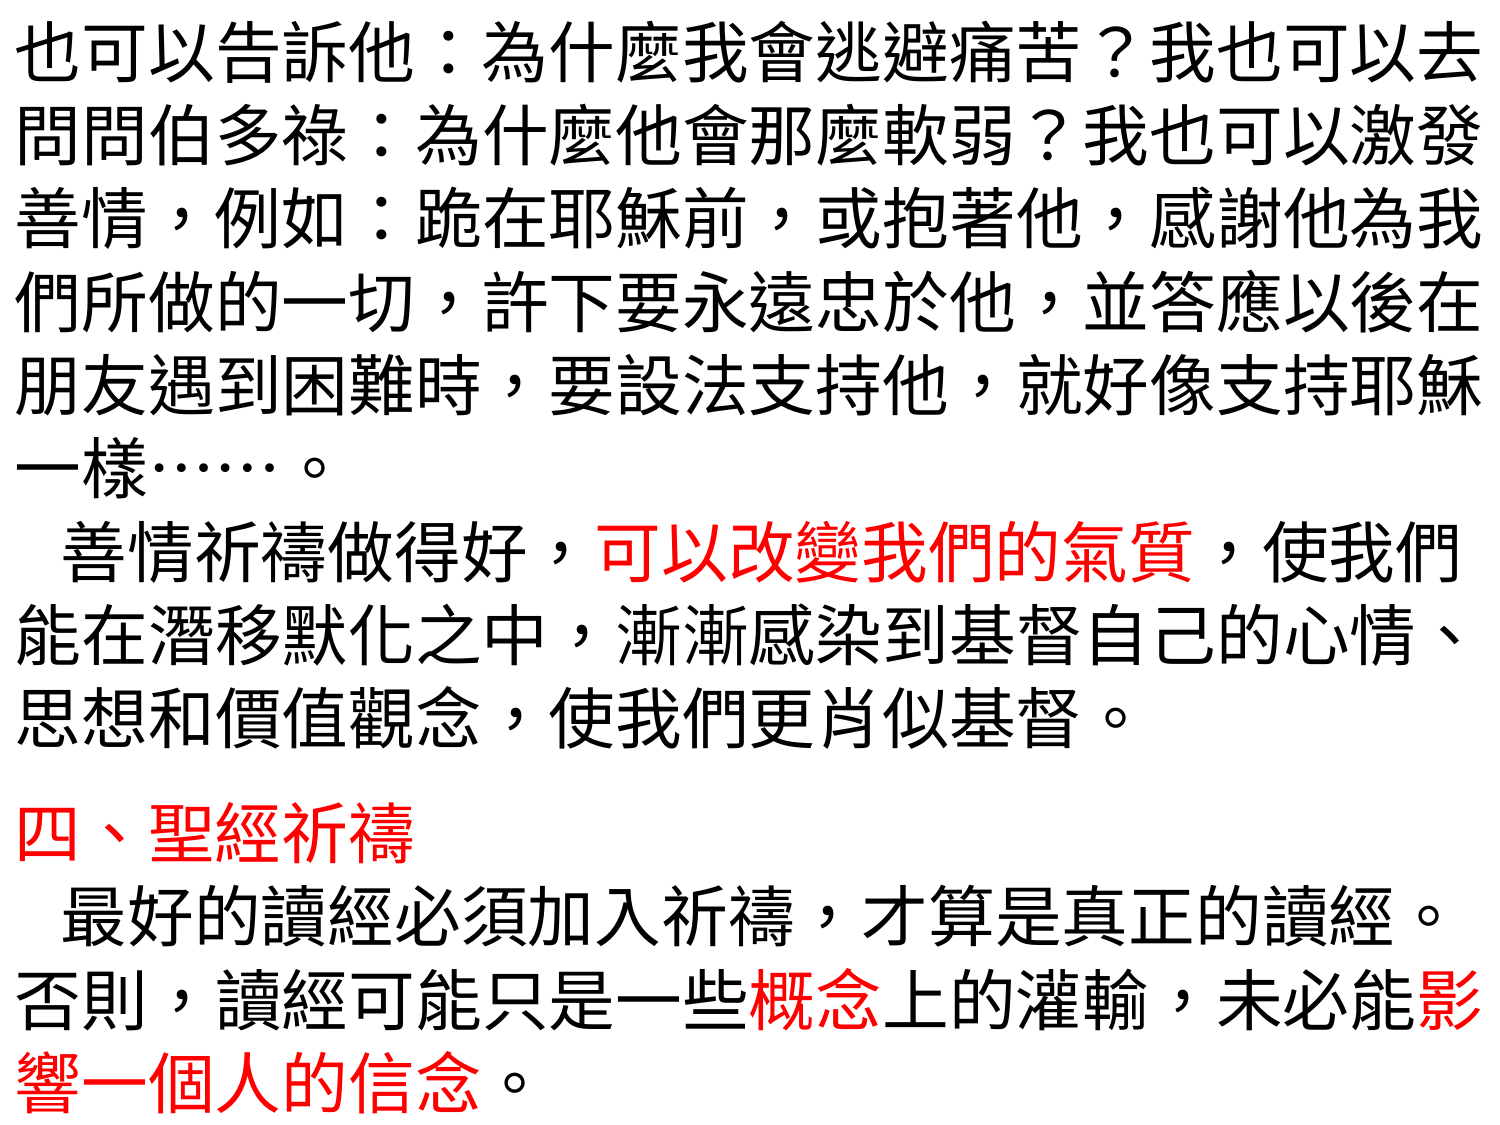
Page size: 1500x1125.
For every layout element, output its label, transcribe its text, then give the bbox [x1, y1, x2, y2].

text_box 也可以告訴他：為什麼我會逃避痛苦？我也可以去問問伯多祿：為什麼他會那麼軟弱？我也可以激發善情，例如：跪在耶穌前，或抱著他，感謝他為我們所做的一切，許下要永遠忠於他，並答應以後在朋友遇到困難時，要設法支持他，就好像支持耶穌一樣……。 善情祈禱做得好，可以改變我們的氣質，使我們能在潛移默化之中，漸漸感染到基督自己的心情、思想和價值觀念，使我們更肖似基督。 四、聖經祈禱 最好的讀經必須加入祈禱，才算是真正的讀經。否則，讀經可能只是一些概念上的灌輸，未必能影響一個人的信念。 [0, 0, 1500, 1125]
